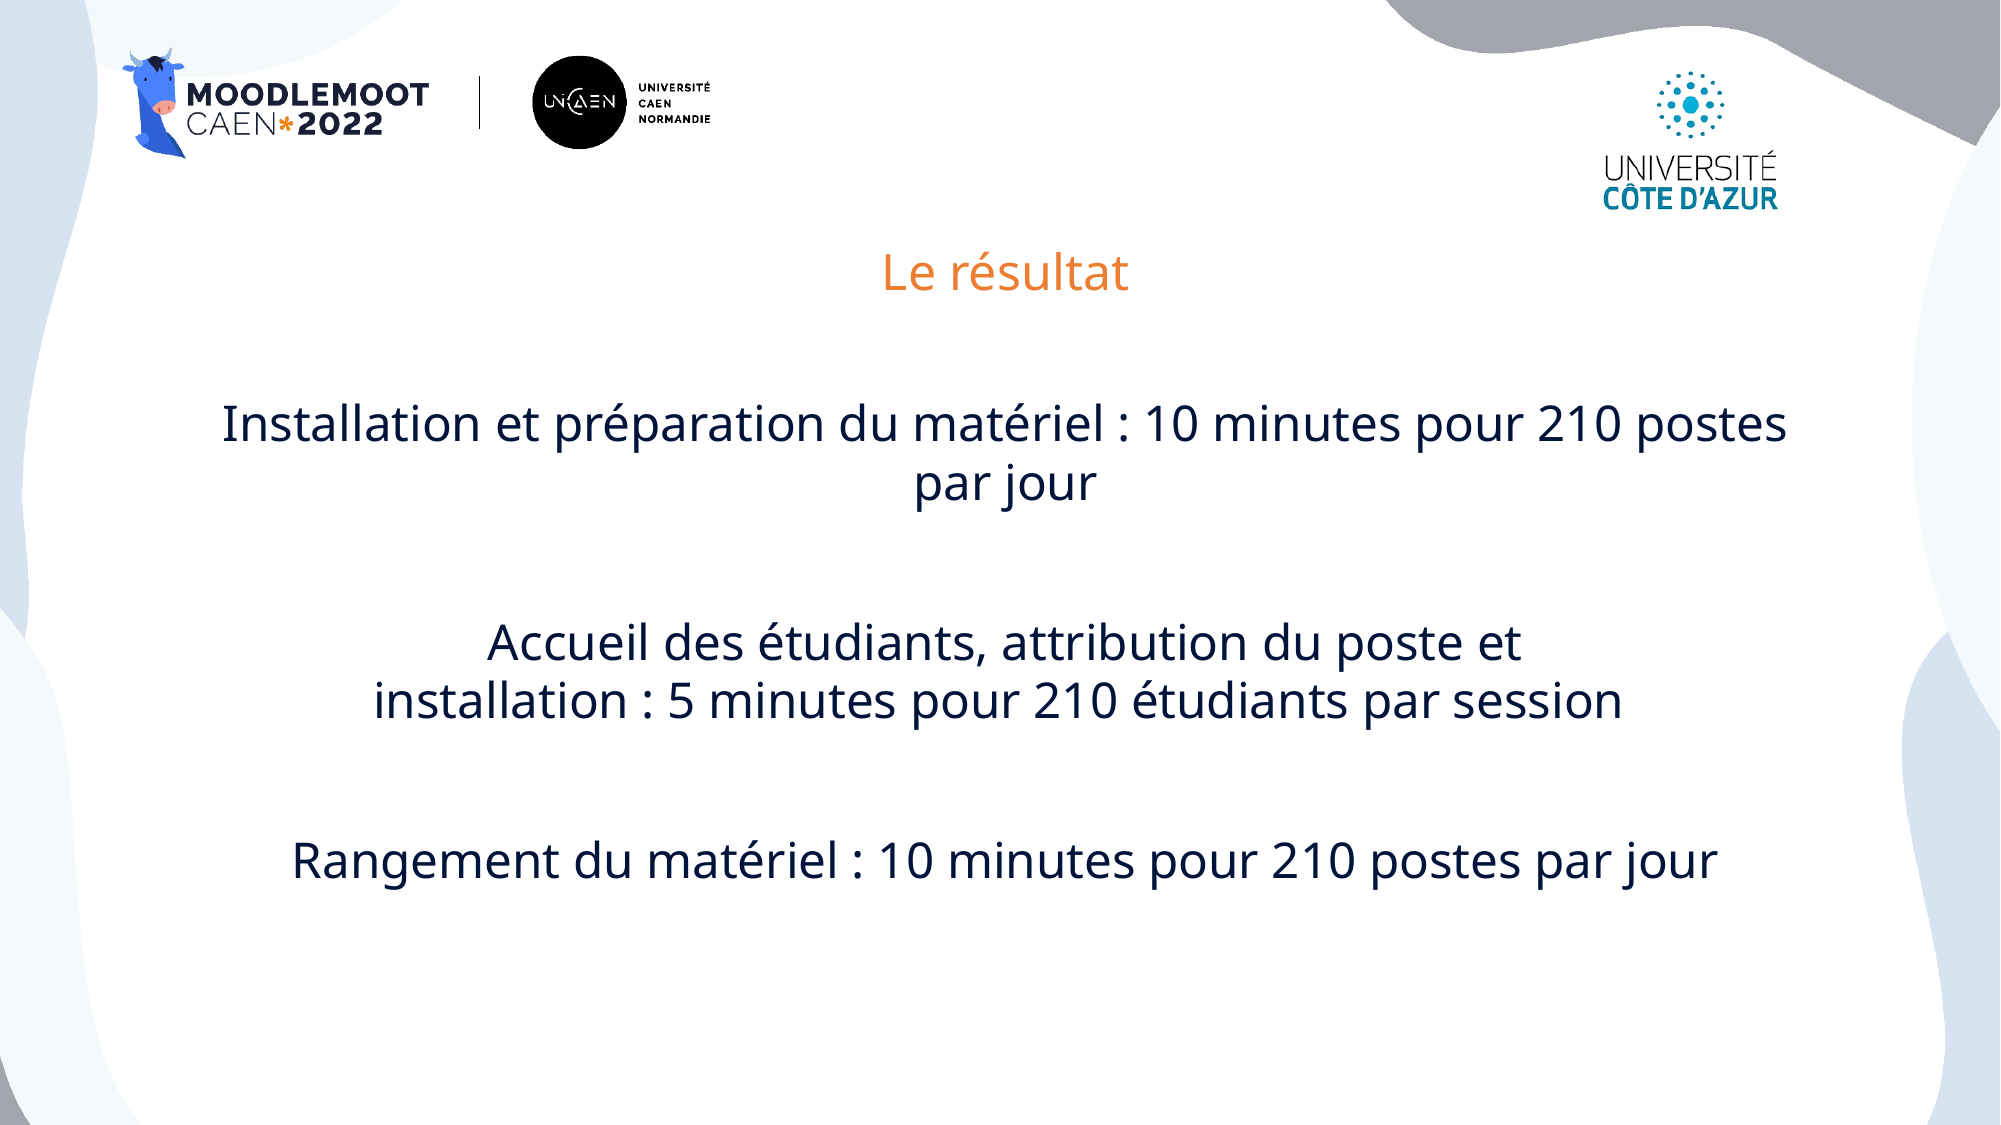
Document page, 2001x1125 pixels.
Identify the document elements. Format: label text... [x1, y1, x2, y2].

picture [118, 43, 433, 161]
picture [1589, 54, 1792, 258]
list Installation et préparation du matériel : 10 minutes pour 210 postes par jour Accueil des étudiants, attribution du poste et installation : 5 minutes pour 210 étudiants par session Rangement du matériel : 10 minutes pour 210 postes par jour [171, 384, 1840, 1021]
picture [528, 54, 716, 150]
title Le résultat [171, 185, 1840, 363]
